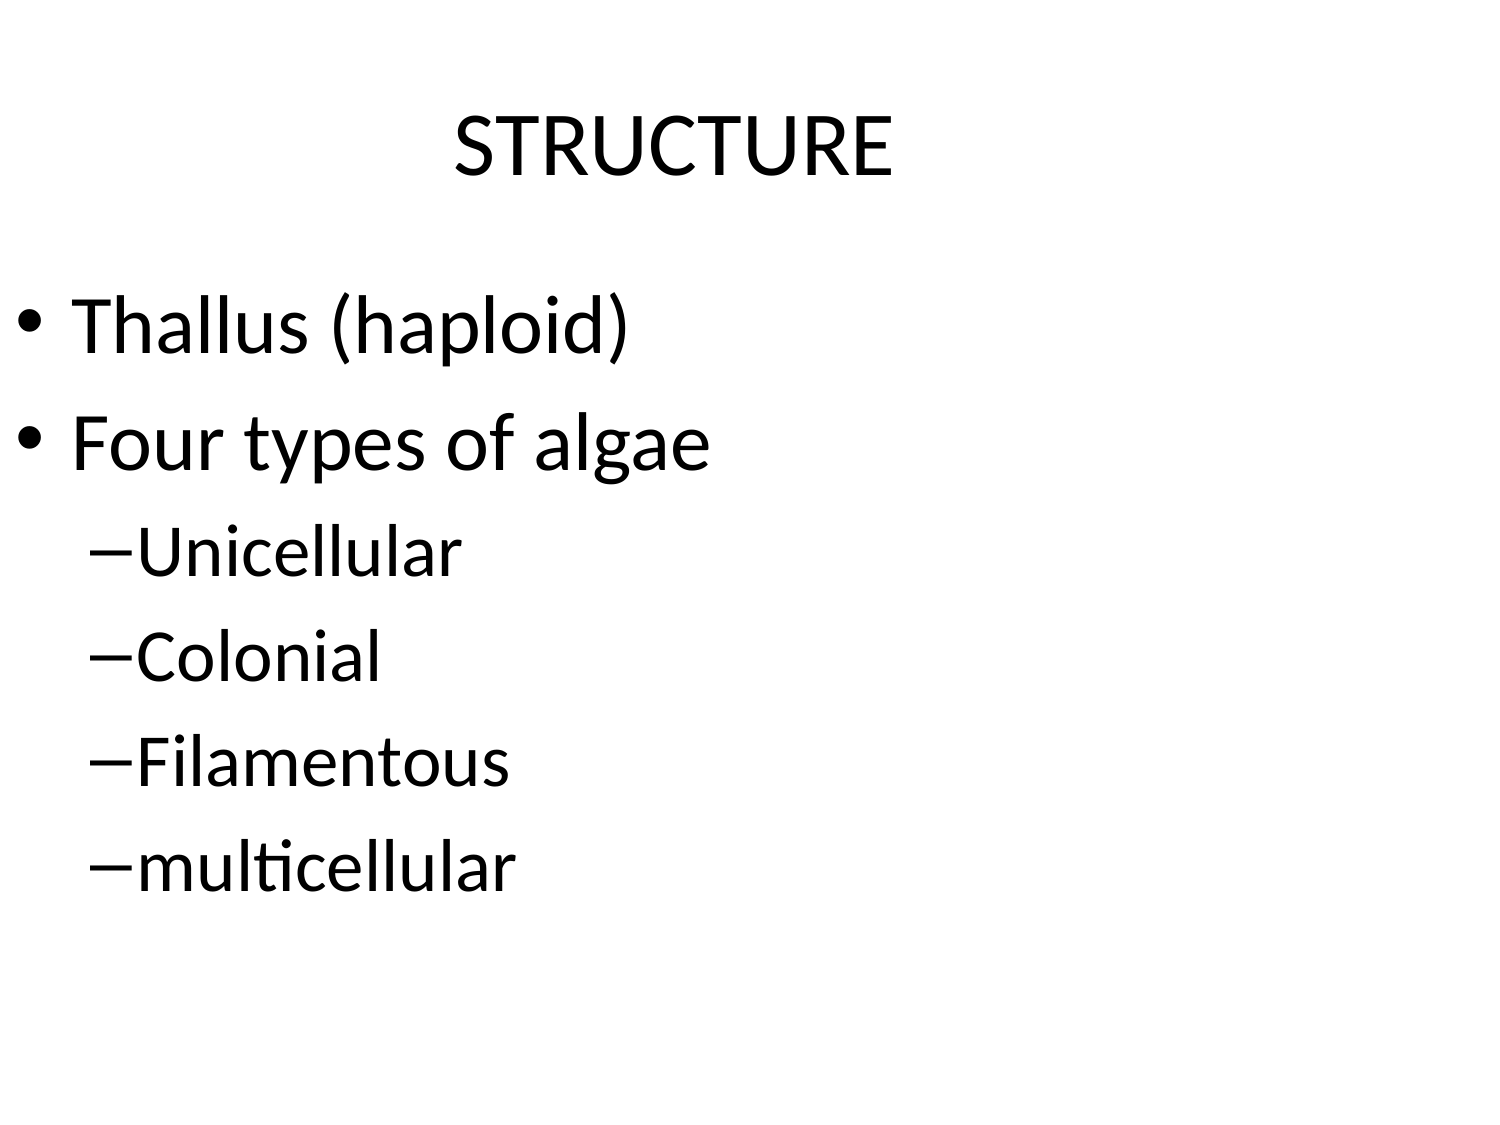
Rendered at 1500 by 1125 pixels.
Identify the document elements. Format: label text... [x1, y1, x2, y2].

list Thallus (haploid) Four types of algae Unicellular Colonial Filamentous multicellular [0, 262, 1350, 1005]
title STRUCTURE [0, 45, 1350, 233]
